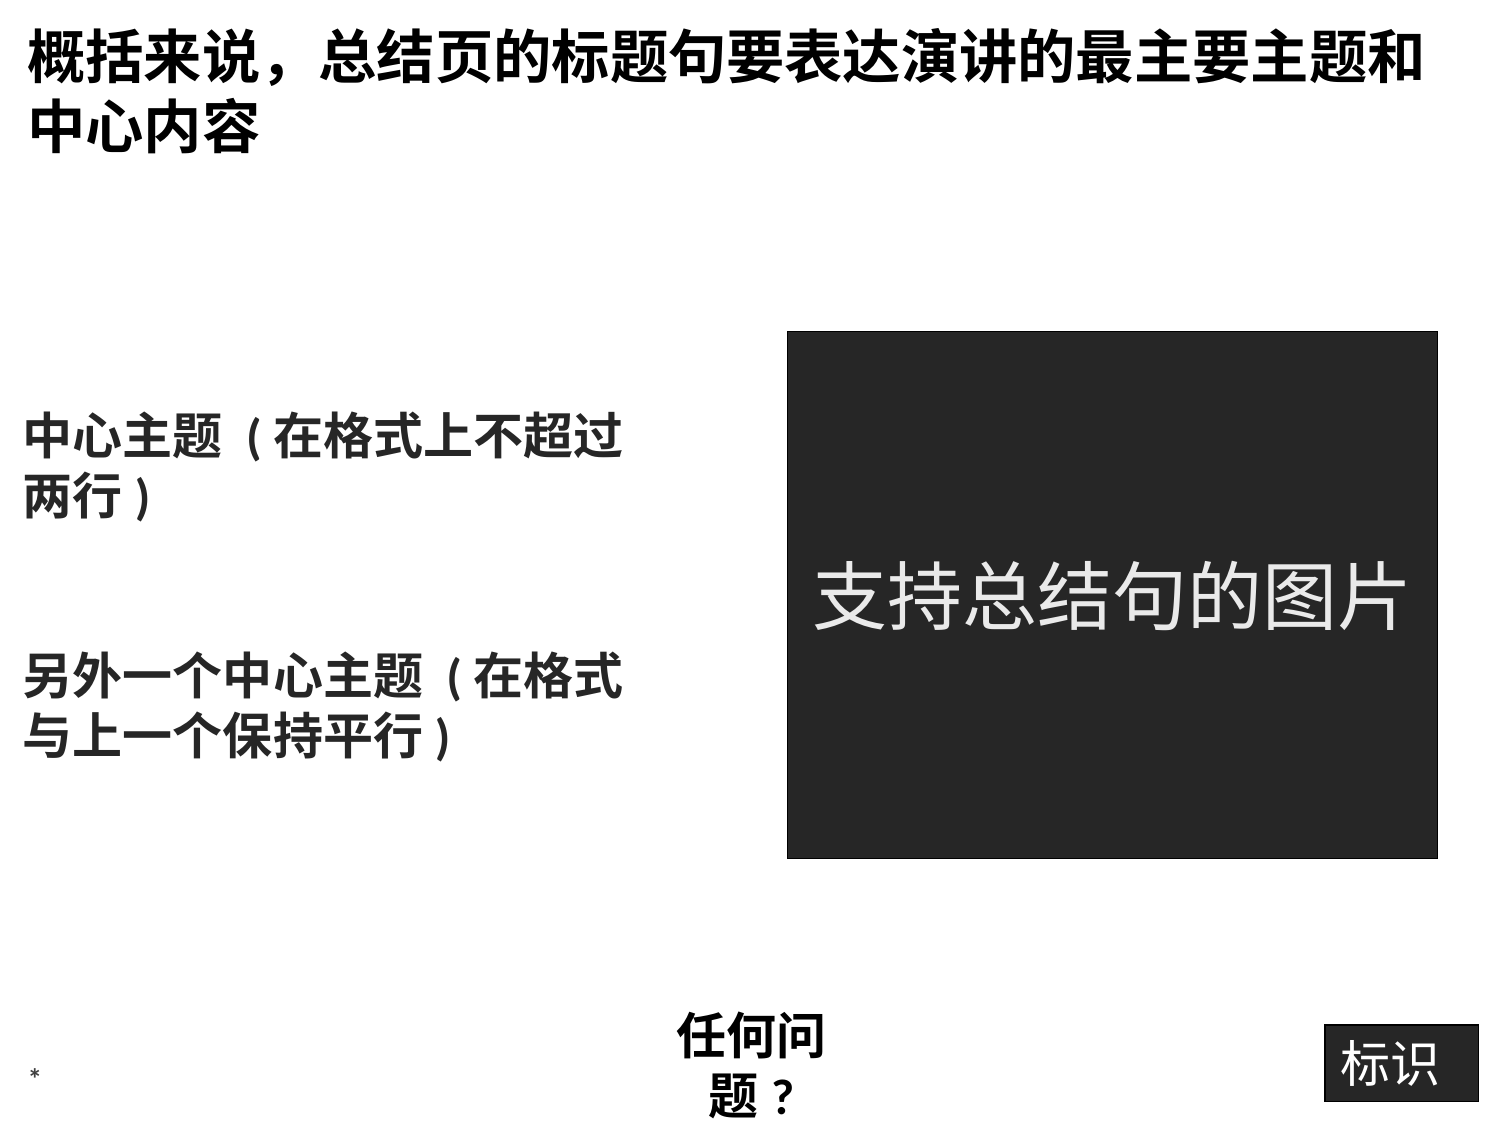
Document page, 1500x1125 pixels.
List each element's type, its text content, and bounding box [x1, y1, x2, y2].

text_box 标识 [1324, 1024, 1479, 1102]
text_box 任何问题? [619, 997, 885, 1073]
text_box * [12, 1042, 363, 1103]
text_box 支持总结句的图片 [787, 331, 1438, 859]
text_box 中心主题 (在格式上不超过两行) 另外一个中心主题 (在格式与上一个保持平行) [12, 399, 638, 772]
text_box 概括来说，总结页的标题句要表达演讲的最主要主题和中心内容 [12, 12, 1489, 168]
